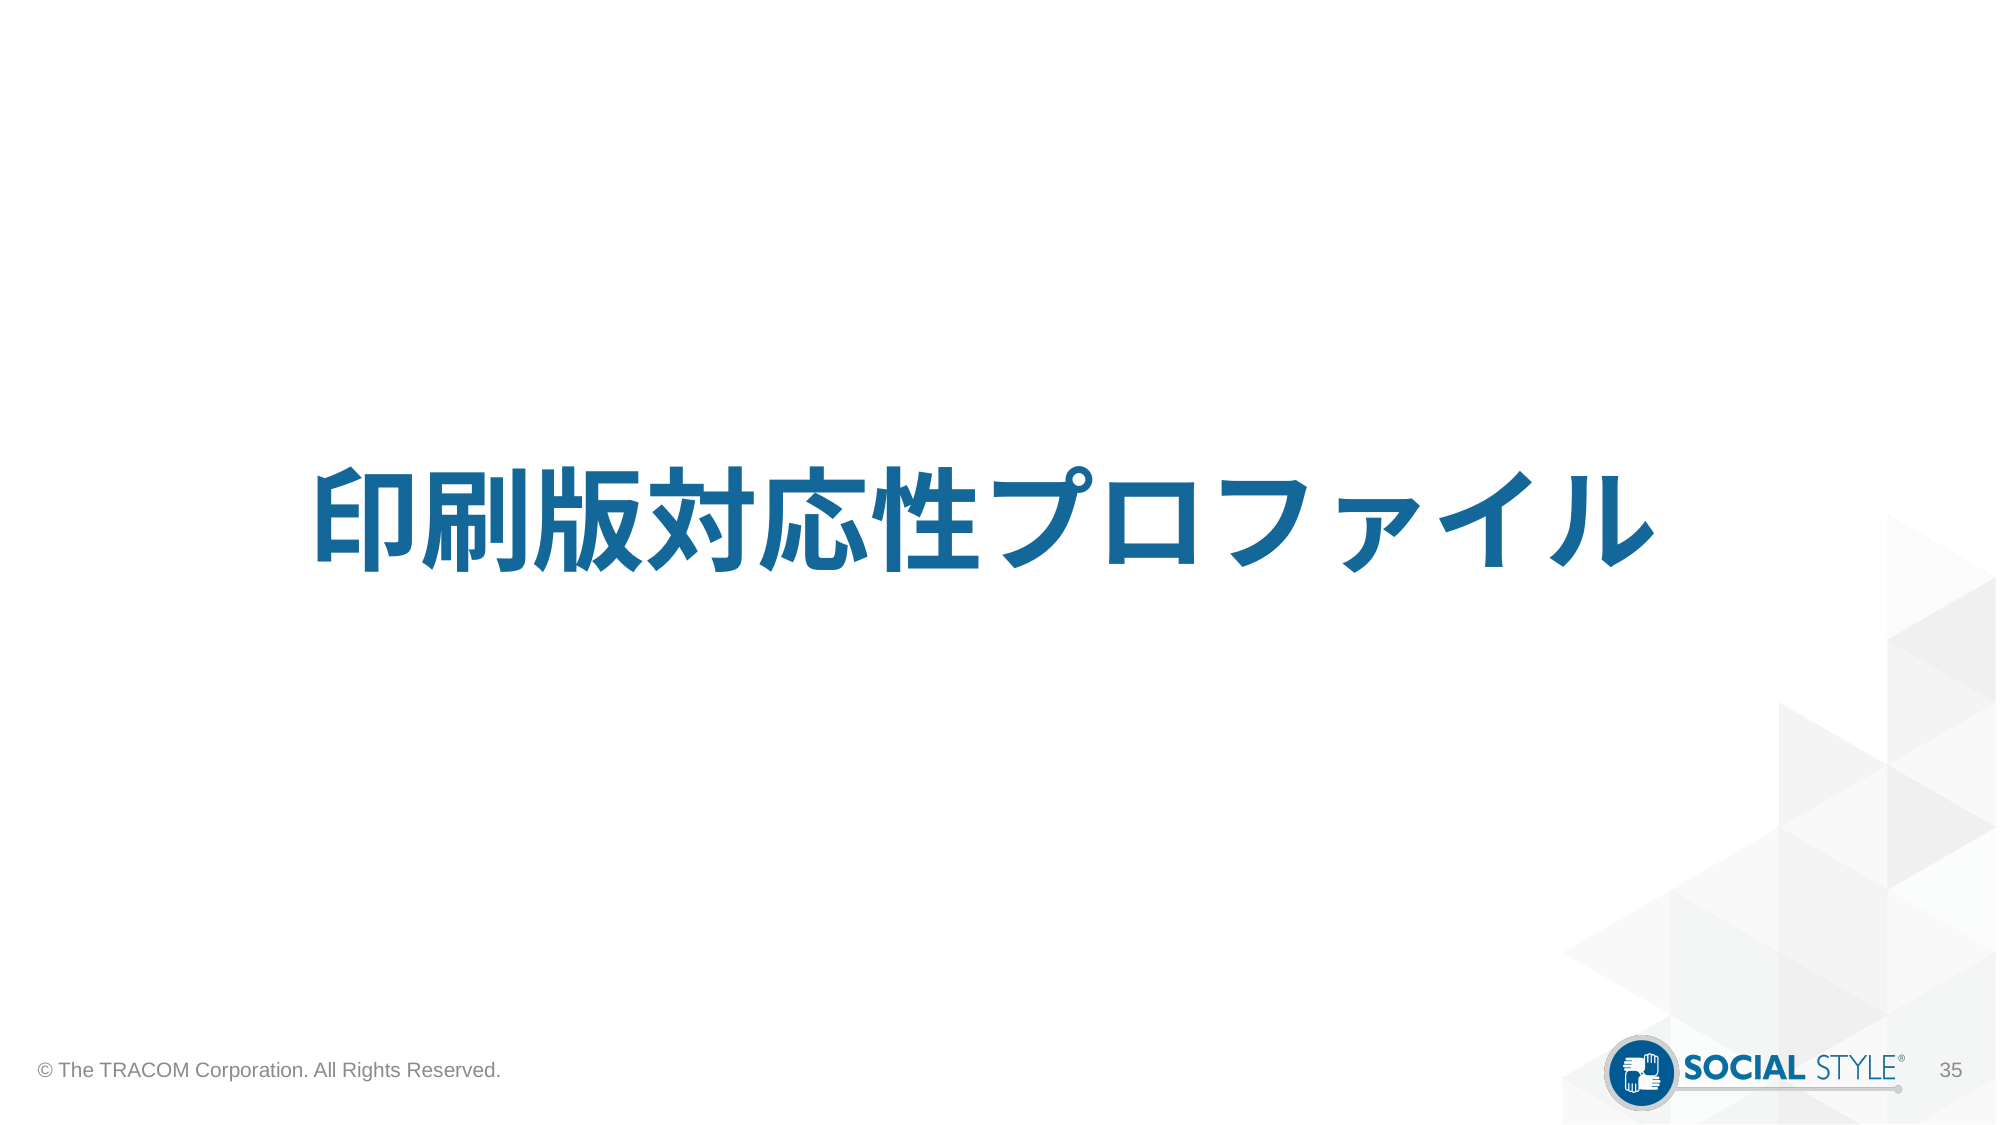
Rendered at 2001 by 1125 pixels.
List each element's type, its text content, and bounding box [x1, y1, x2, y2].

title 印刷版対応性プロファイル [130, 337, 1835, 716]
picture [1604, 1035, 1905, 1056]
footer © The TRACOM Corporation. All Rights Reserved. [37, 1056, 1338, 1103]
slide_number 35 [1512, 1056, 1963, 1103]
picture [1604, 1103, 1905, 1111]
